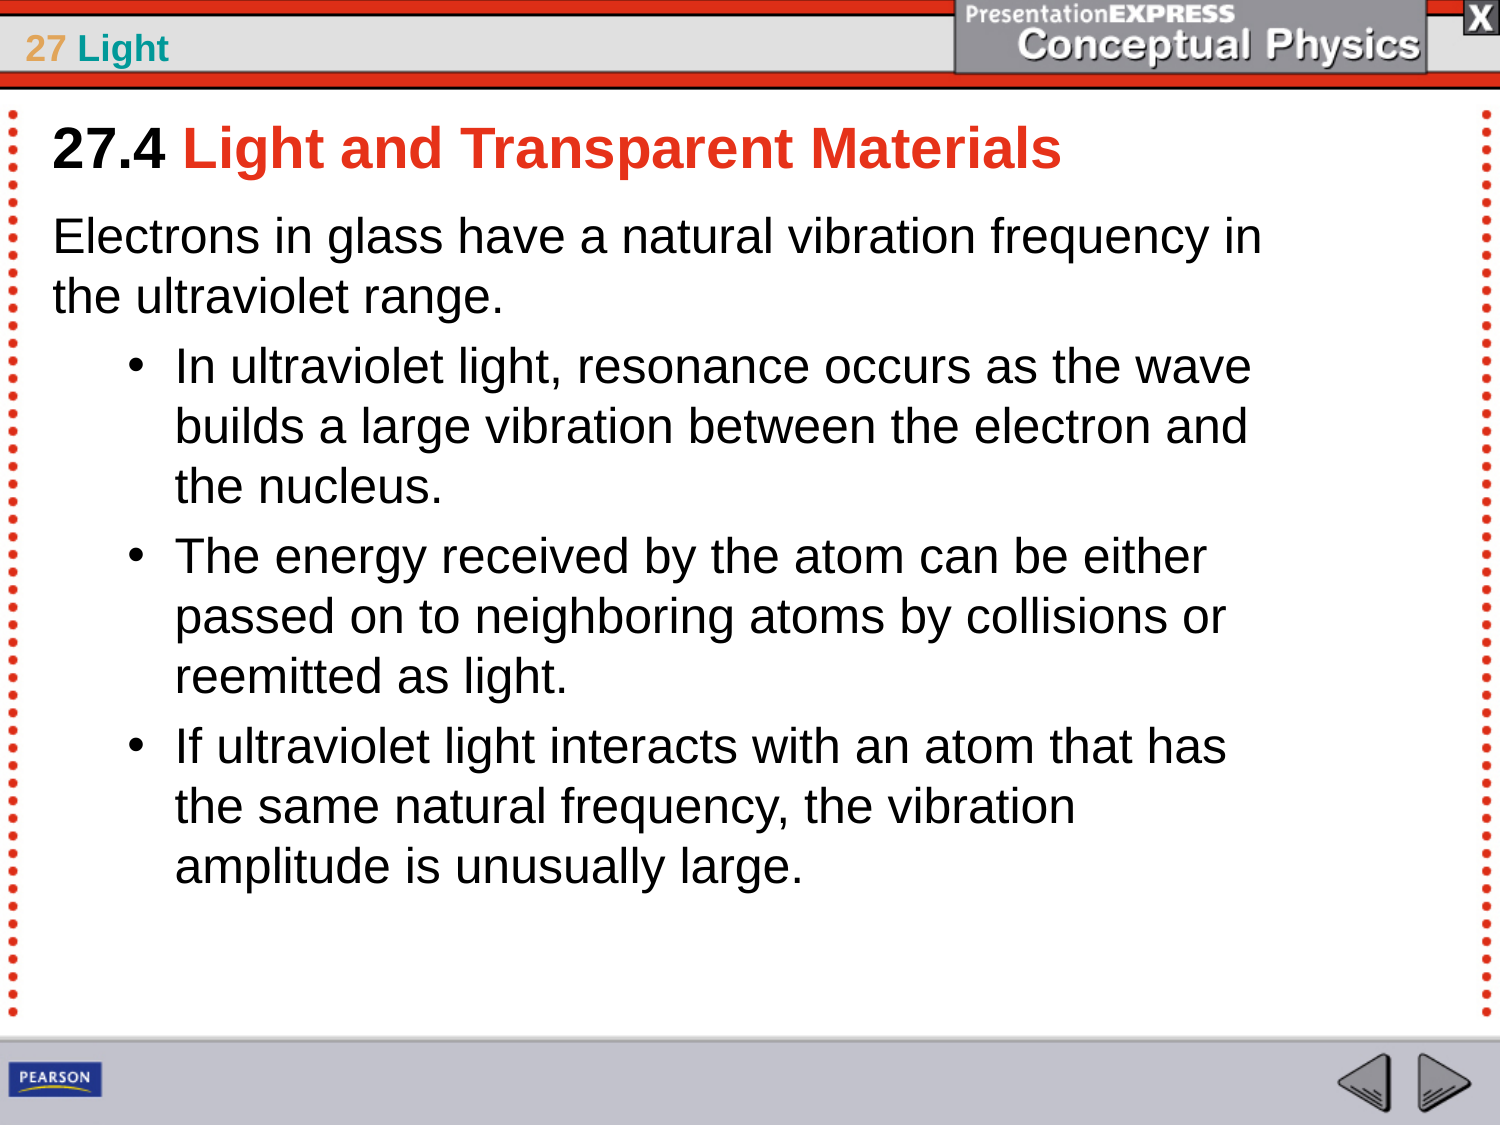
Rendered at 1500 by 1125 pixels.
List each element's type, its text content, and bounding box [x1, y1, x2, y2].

picture [0, 0, 1500, 1125]
text_box Electrons in glass have a natural vibration frequency in the ultraviolet range. In ultraviolet light, resonance occurs as the wave builds a large vibration between the electron and the nucleus. The energy received by the atom can be either passed on to neighboring atoms by collisions or reemitted as light. If ultraviolet light interacts with an atom that has the same natural frequency, the vibration amplitude is unusually large. [37, 196, 1300, 907]
text_box 27.4 Light and Transparent Materials [37, 102, 1463, 188]
